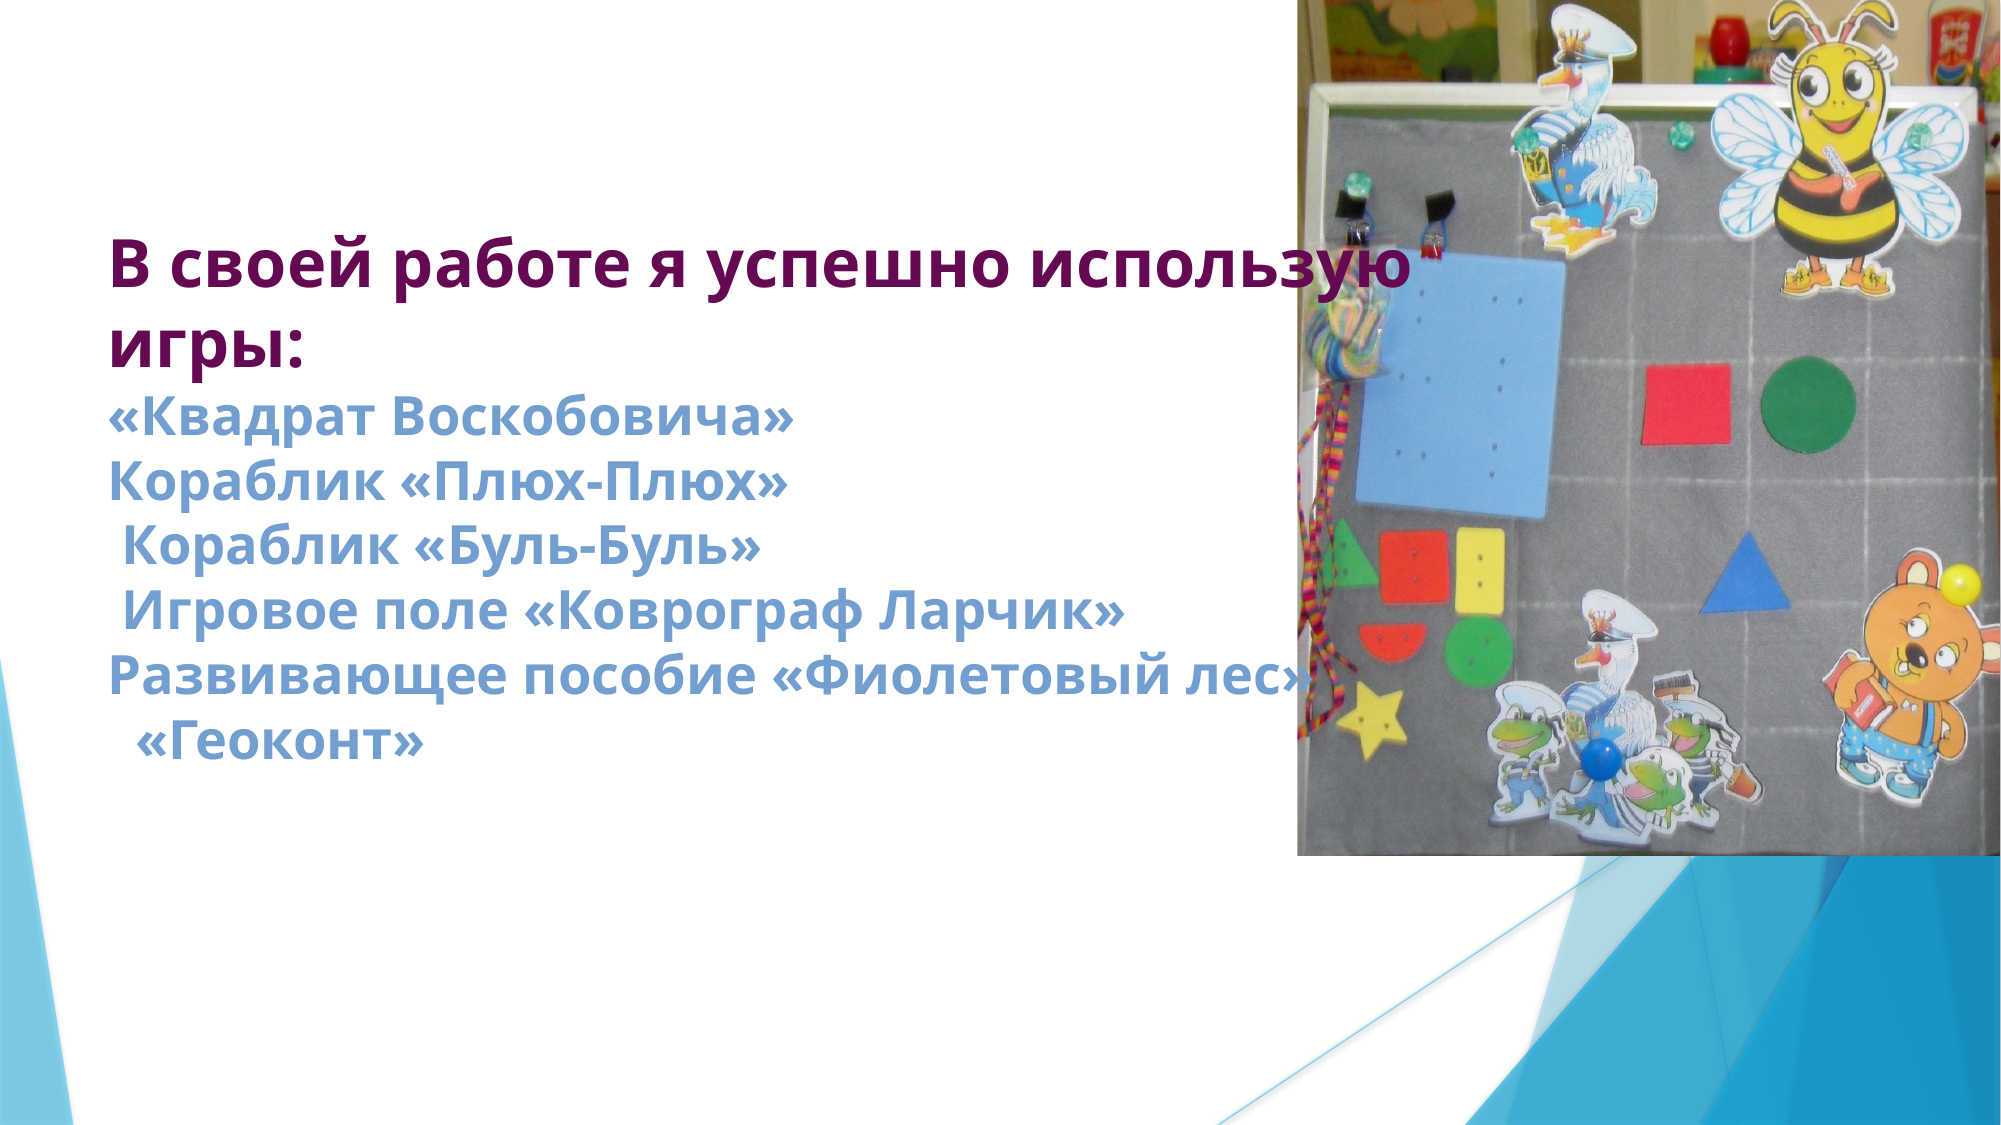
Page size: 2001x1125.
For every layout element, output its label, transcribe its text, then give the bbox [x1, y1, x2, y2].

picture [1297, 0, 2000, 856]
text_box В своей работе я успешно использую игры: «Квадрат Воскобовича» Кораблик «Плюх-Плюх» Кораблик «Буль-Буль» Игровое поле «Коврограф Ларчик» Развивающее пособие «Фиолетовый лес» «Геоконт» [93, 213, 1292, 761]
